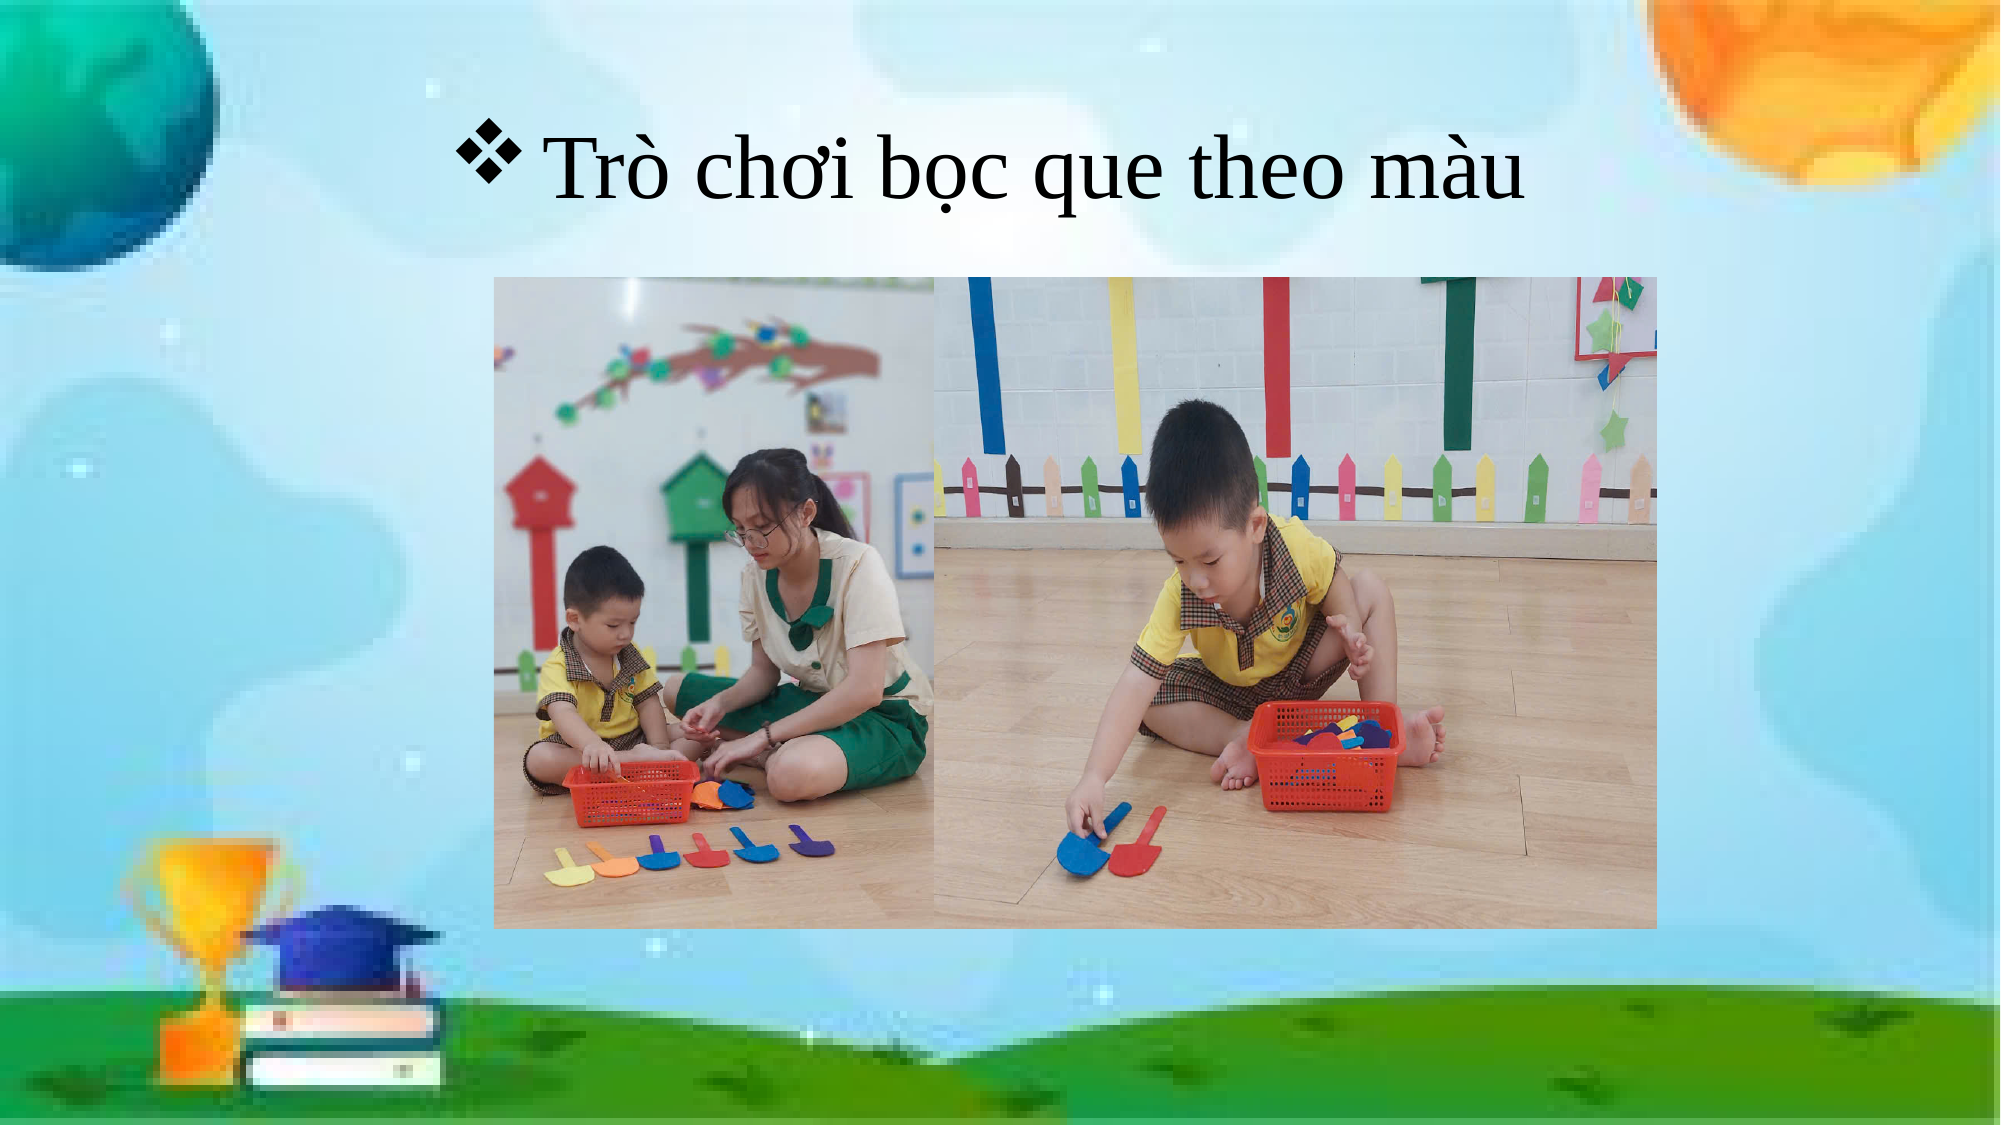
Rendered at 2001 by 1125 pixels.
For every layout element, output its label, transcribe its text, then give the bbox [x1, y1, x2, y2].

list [493, 277, 934, 929]
picture [0, 0, 2001, 1125]
title Trò chơi bọc que theo màu [137, 59, 1863, 278]
